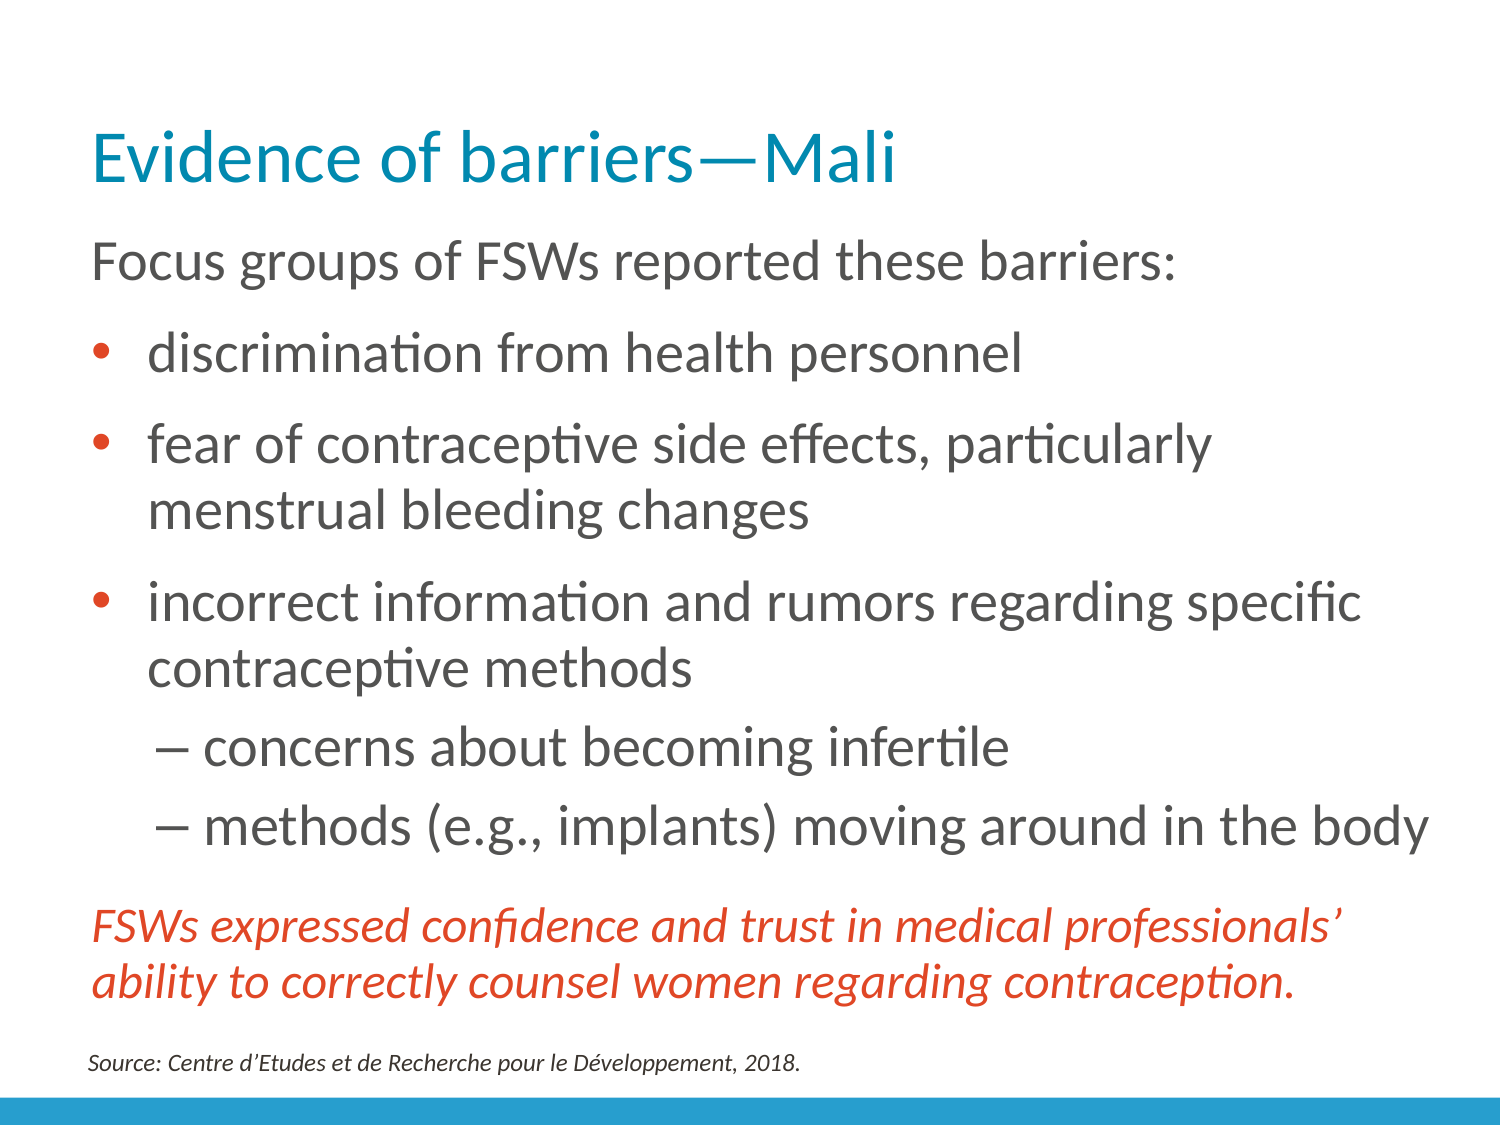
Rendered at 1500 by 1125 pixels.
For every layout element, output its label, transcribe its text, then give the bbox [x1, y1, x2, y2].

text_box Source: Centre d’Etudes et de Recherche pour le Développement, 2018. [72, 1039, 990, 1085]
title Evidence of barriers—Mali [76, 73, 1425, 219]
list Focus groups of FSWs reported these barriers: discrimination from health personnel fear of contraceptive side effects, particularly menstrual bleeding changes incorrect information and rumors regarding specific contraceptive methods concerns about becoming infertile methods (e.g., implants) moving around in the body FSWs expressed confidence and trust in medical professionals’ ability to correctly counsel women regarding contraception. [76, 219, 1467, 1033]
